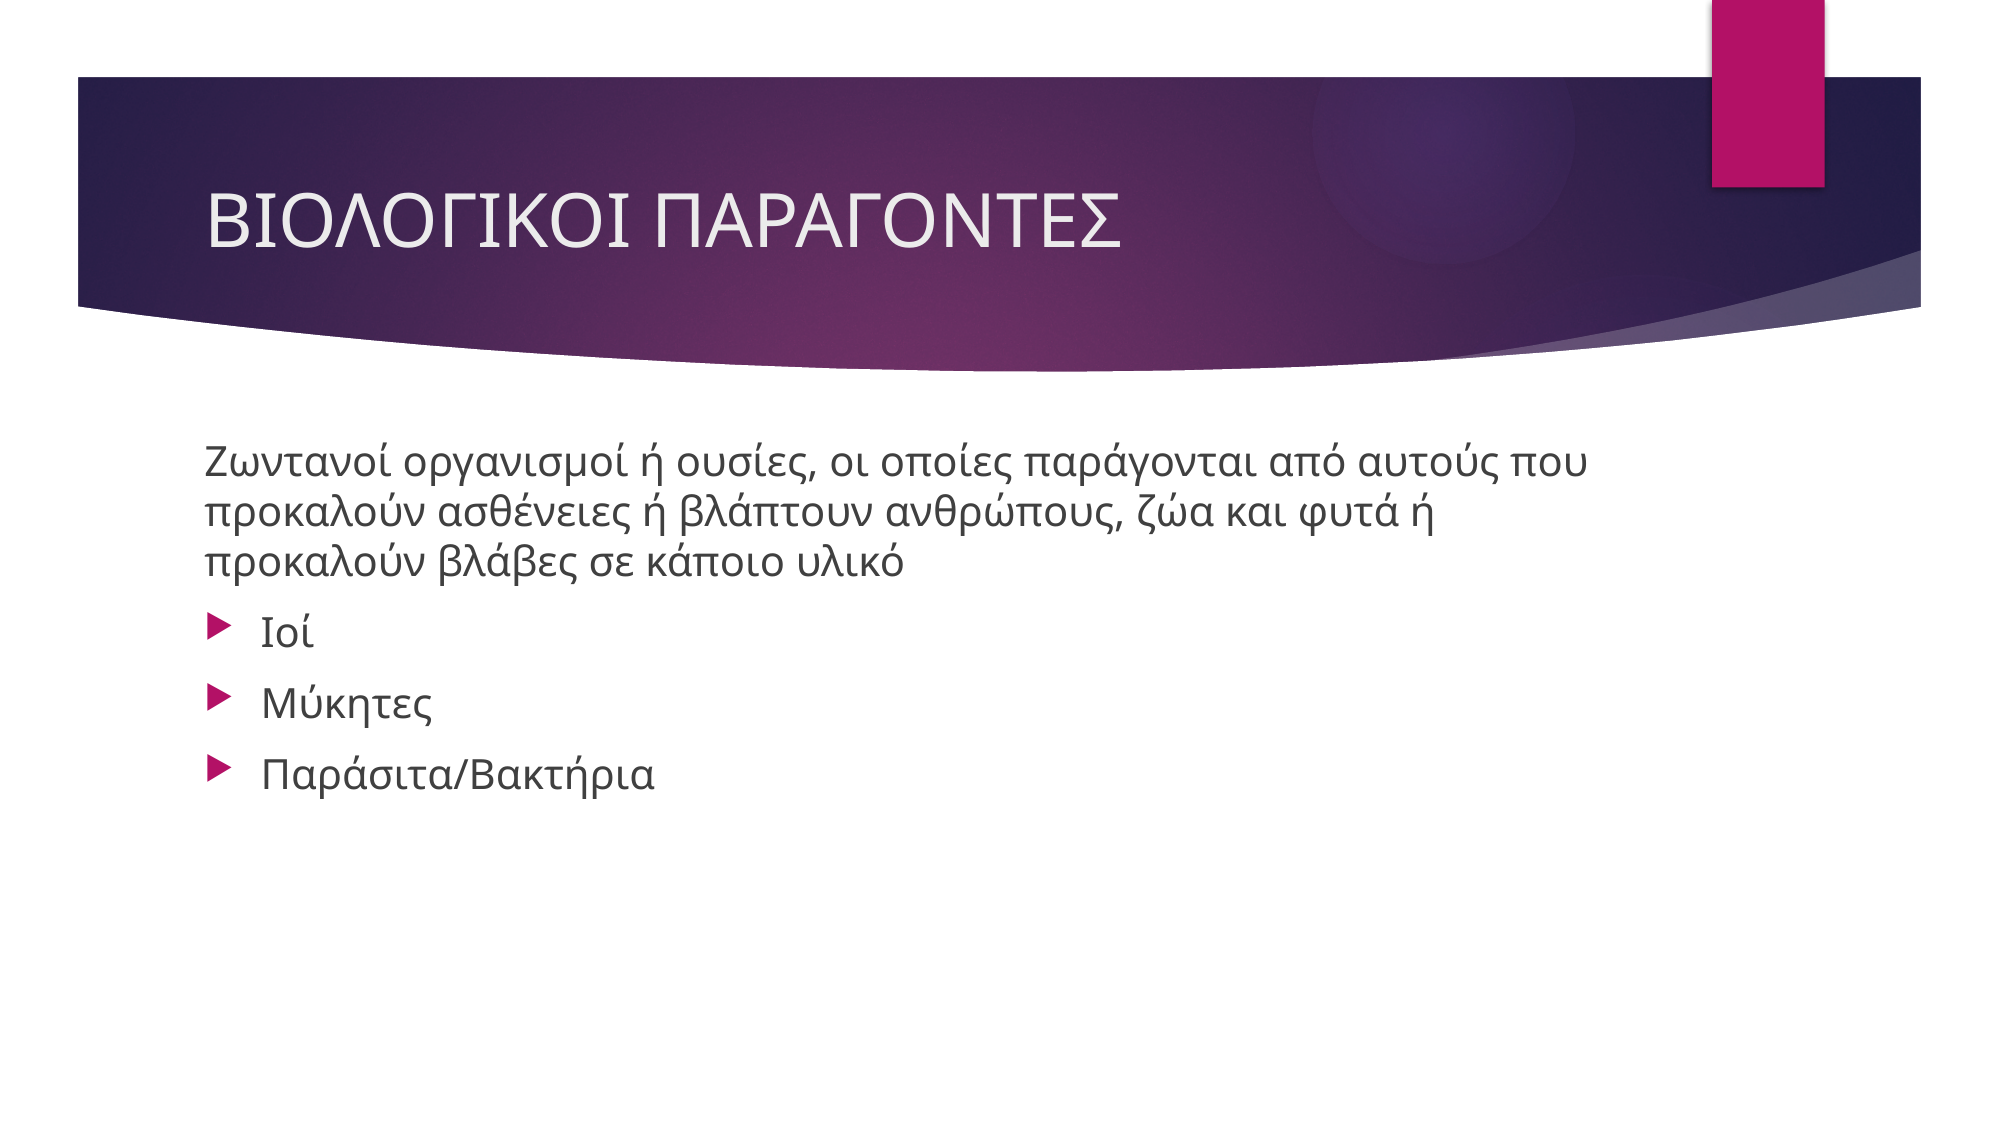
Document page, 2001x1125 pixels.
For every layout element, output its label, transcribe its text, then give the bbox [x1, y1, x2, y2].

list Ζωντανοί οργανισμοί ή ουσίες, οι οποίες παράγονται από αυτούς που προκαλούν ασθένειες ή βλάπτουν ανθρώπους, ζώα και φυτά ή προκαλούν βλάβες σε κάποιο υλικό Ιοί Μύκητες Παράσιτα/Βακτήρια [189, 427, 1638, 988]
title ΒΙΟΛΟΓΙΚΟΙ ΠΑΡΑΓΟΝΤΕΣ [189, 159, 1627, 276]
